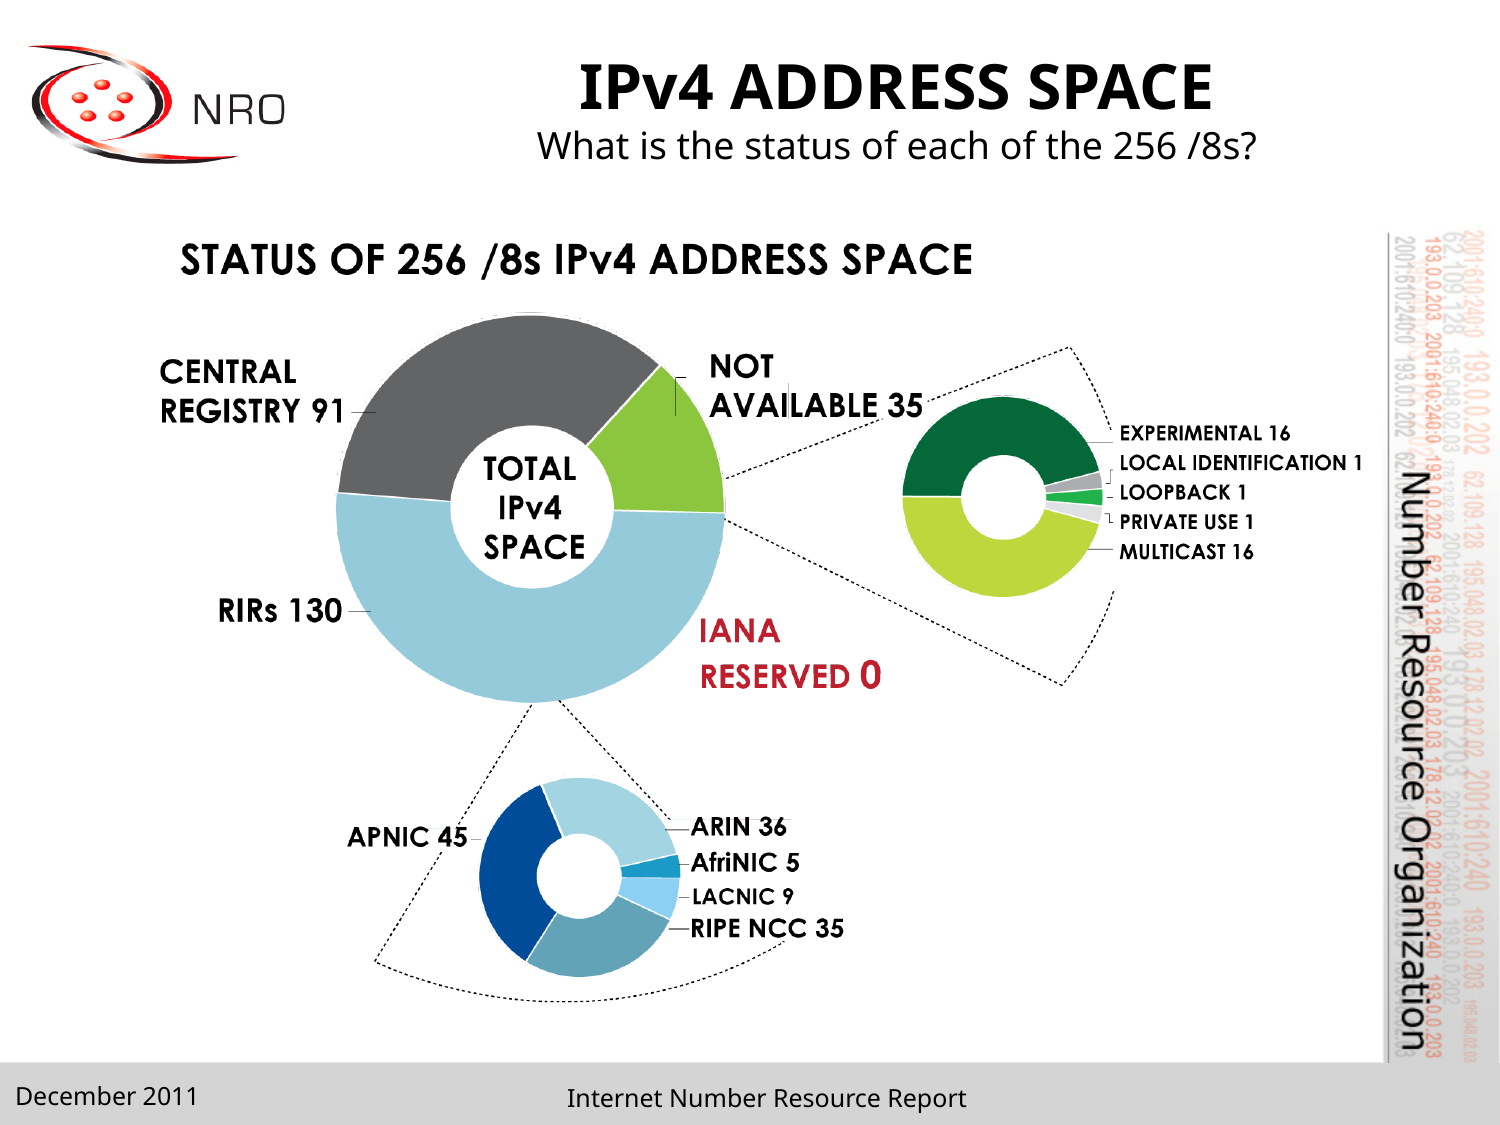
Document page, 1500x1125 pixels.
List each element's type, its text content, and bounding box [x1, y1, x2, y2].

picture [22, 41, 287, 168]
title IPv4 ADDRESS SPACE What is the status of each of the 256 /8s? [294, 5, 1500, 208]
footer Internet Number Resource Report [457, 1074, 1078, 1113]
picture [112, 210, 1500, 1063]
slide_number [0, 1072, 351, 1113]
